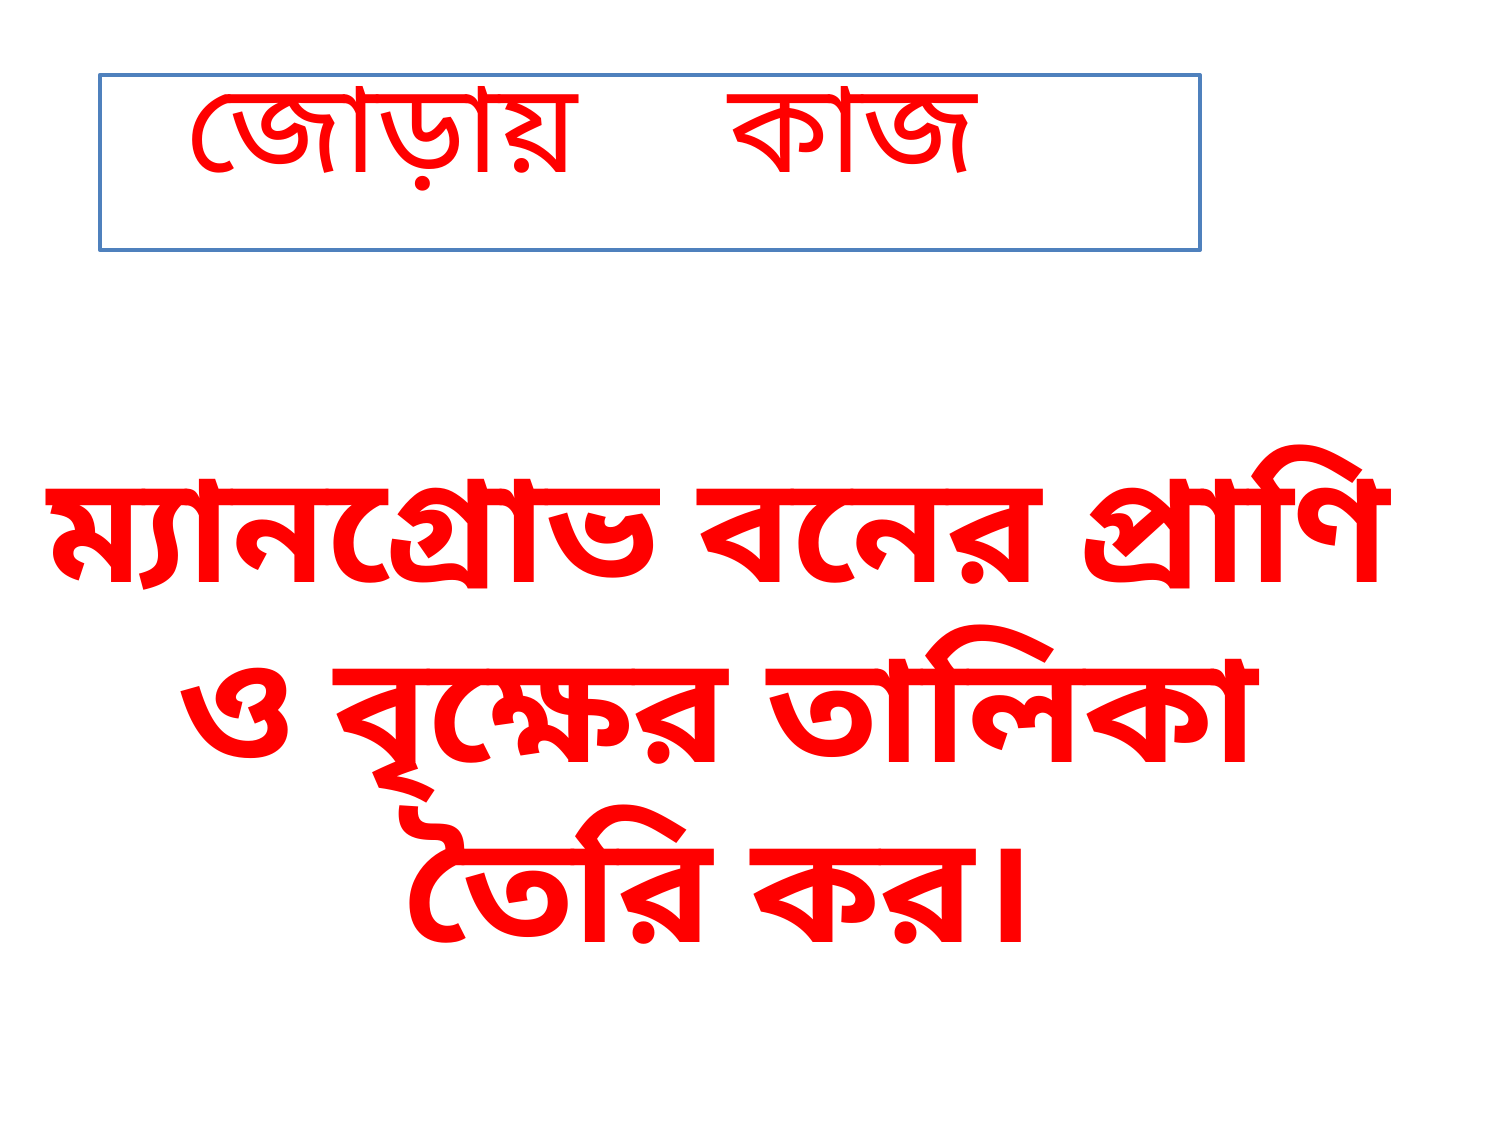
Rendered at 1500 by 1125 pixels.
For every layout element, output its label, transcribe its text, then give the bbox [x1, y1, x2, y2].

text_box ম্যানগ্রোভ বনের প্রাণি ও বৃক্ষের তালিকা তৈরি কর। [0, 424, 1438, 1125]
text_box জোড়ায় কাজ [98, 73, 1202, 252]
